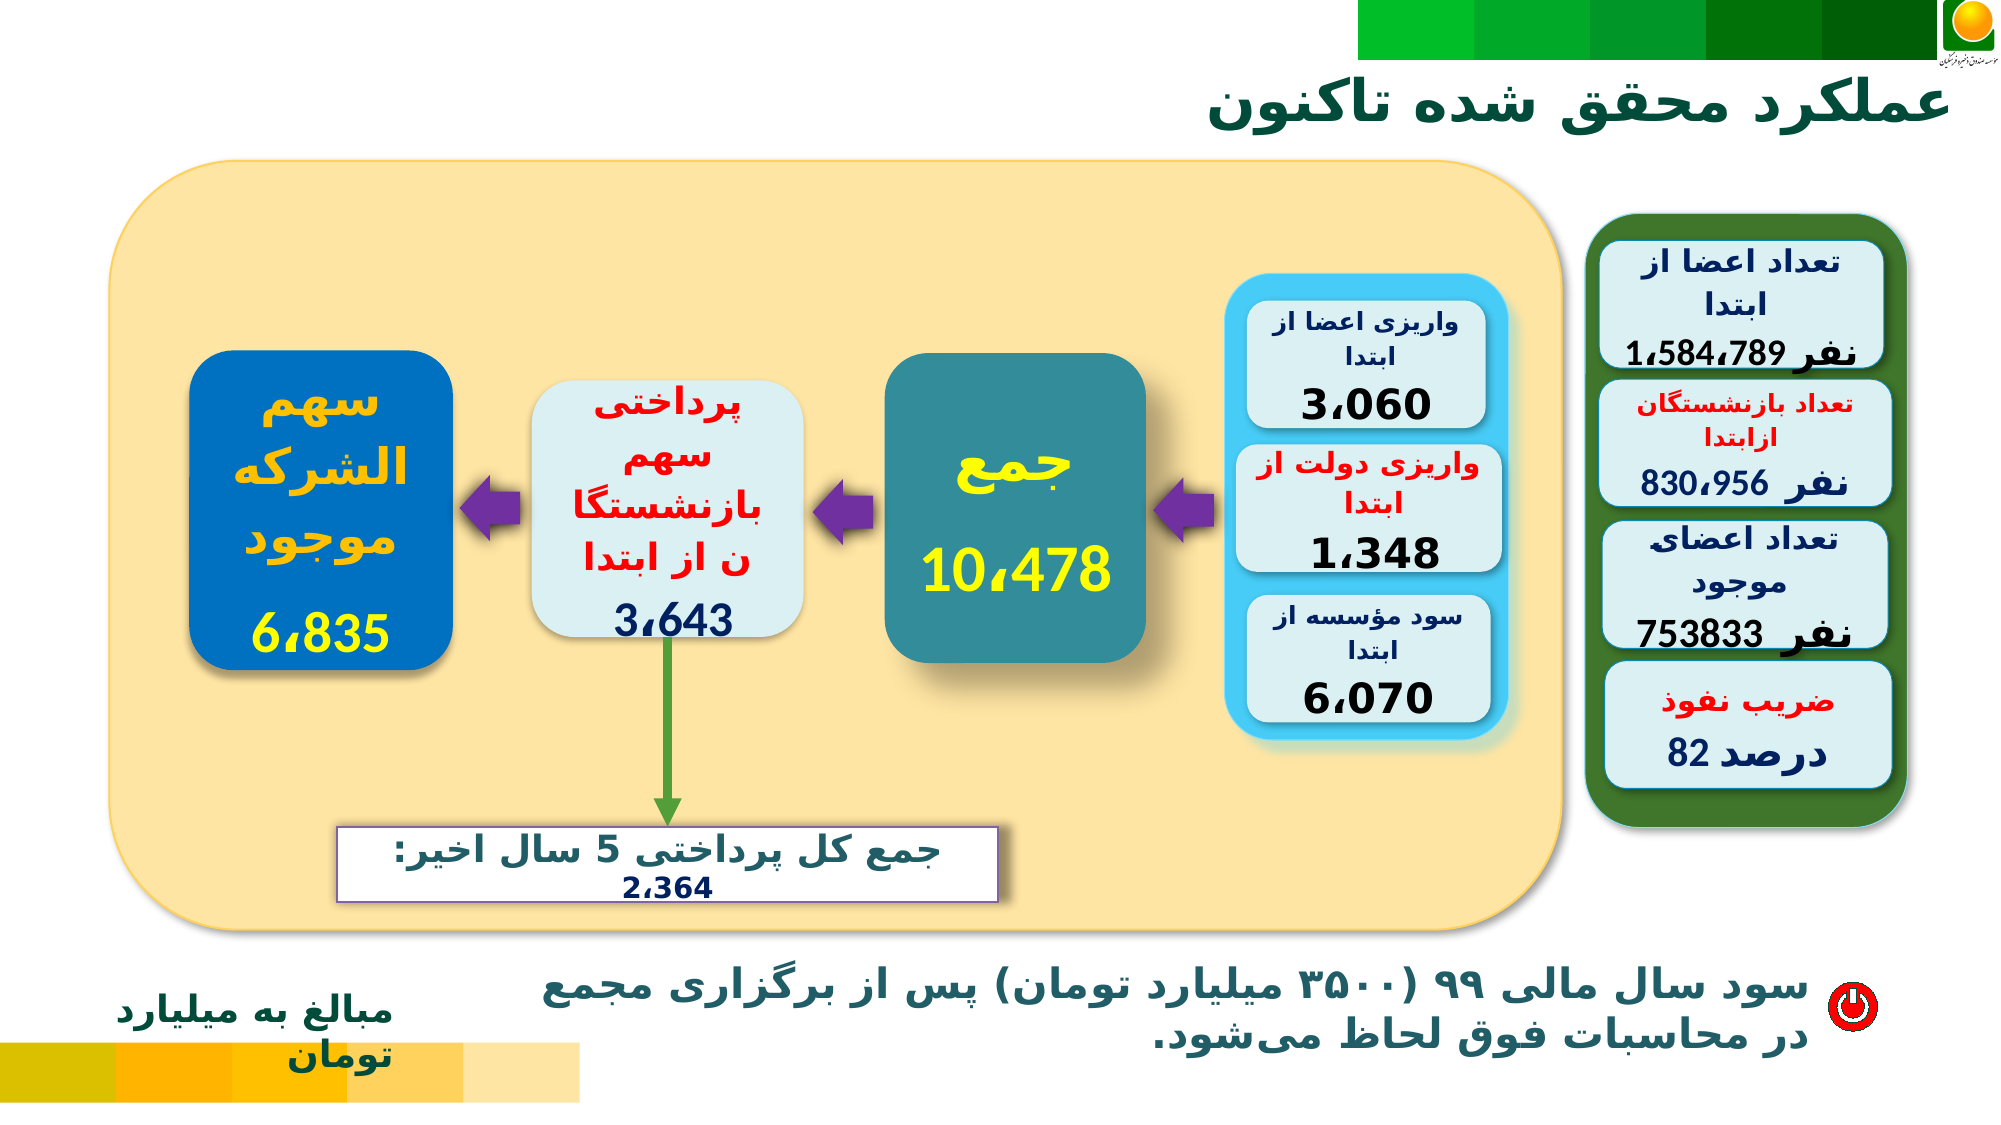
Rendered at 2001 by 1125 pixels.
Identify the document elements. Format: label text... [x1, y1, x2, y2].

text_box عملکرد محقق شده تاکنون [1191, 55, 1970, 141]
text_box [1223, 272, 1510, 741]
text_box پرداختی سهم بازنشستگان از ابتدا 3،643 [531, 379, 805, 638]
text_box [1828, 982, 1878, 1032]
text_box جمع 10،478 [884, 352, 1147, 664]
text_box سهم الشرکه موجود 6،835 [188, 349, 454, 671]
text_box [811, 477, 874, 547]
text_box ضریب نفوذ 82 درصد [1604, 660, 1893, 790]
text_box تعداد بازنشستگان ازابتدا 830،956 نفر [1598, 378, 1893, 508]
text_box [108, 159, 1563, 931]
text_box تعداد اعضا از ابتدا 1،584،789 نفر [1598, 239, 1885, 369]
text_box تعداد اعضای موجود 753833 نفر [1601, 519, 1889, 649]
text_box [1584, 212, 1908, 829]
text_box واریزی اعضا از ابتدا 3،060 [1246, 299, 1487, 429]
text_box [1152, 475, 1215, 545]
text_box واریزی دولت از ابتدا 1،348 [1235, 443, 1503, 573]
text_box سود مؤسسه از ابتدا 6،070 [1246, 594, 1492, 723]
text_box جمع کل پرداختی 5 سال اخیر: 2،364 [336, 826, 999, 903]
text_box مبالغ به میلیارد تومان [77, 978, 409, 1083]
text_box سود سال مالی ۹۹ (۳۵۰۰ میلیارد تومان) پس از برگزاری مجمع در محاسبات فوق لحاظ می‌شود. [471, 967, 1830, 1046]
text_box [458, 473, 521, 543]
picture [1937, 0, 2000, 69]
